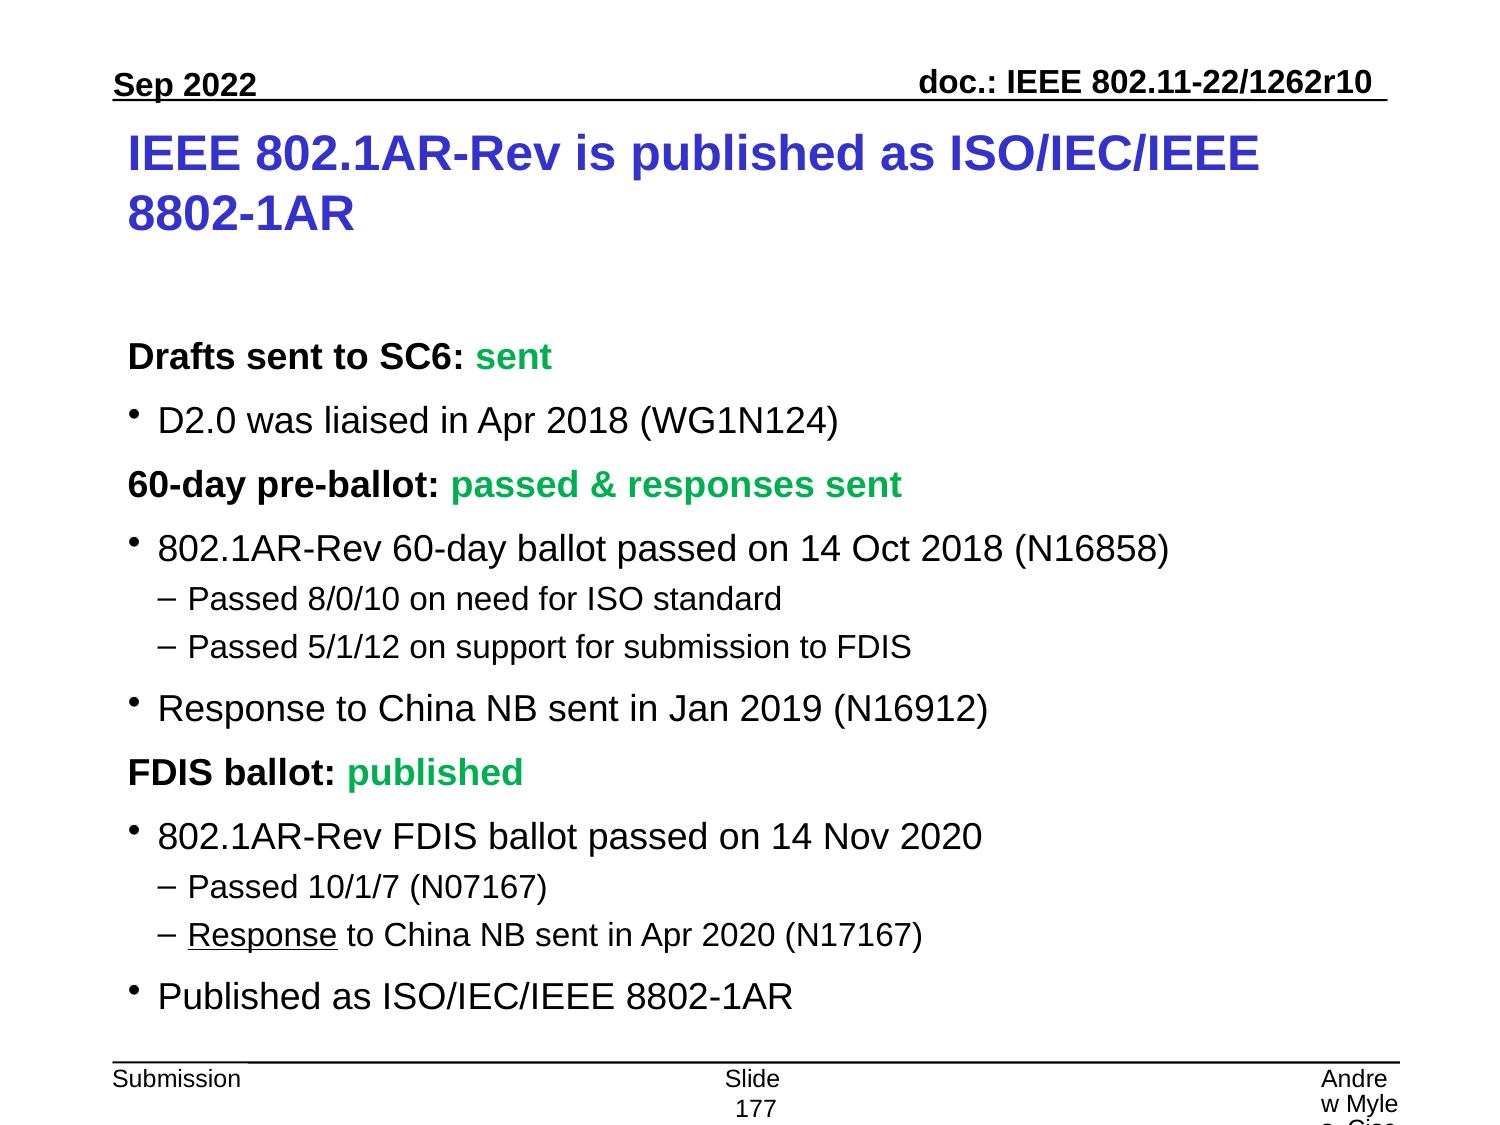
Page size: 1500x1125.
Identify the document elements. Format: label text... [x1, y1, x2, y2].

slide_number Slide 177 [709, 1061, 803, 1093]
footer Andrew Myles, Cisco [1320, 1061, 1402, 1093]
list Drafts sent to SC6: sent D2.0 was liaised in Apr 2018 (WG1N124) 60-day pre-ballot: passed & responses sent 802.1AR-Rev 60-day ballot passed on 14 Oct 2018 (N16858) Passed 8/0/10 on need for ISO standard Passed 5/1/12 on support for submission to FDIS Response to China NB sent in Jan 2019 (N16912) FDIS ballot: published 802.1AR-Rev FDIS ballot passed on 14 Nov 2020 Passed 10/1/7 (N07167) Response to China NB sent in Apr 2020 (N17167) Published as ISO/IEC/IEEE 8802-1AR [112, 324, 1388, 1000]
title IEEE 802.1AR-Rev is published as ISO/IEC/IEEE 8802-1AR [112, 112, 1388, 288]
